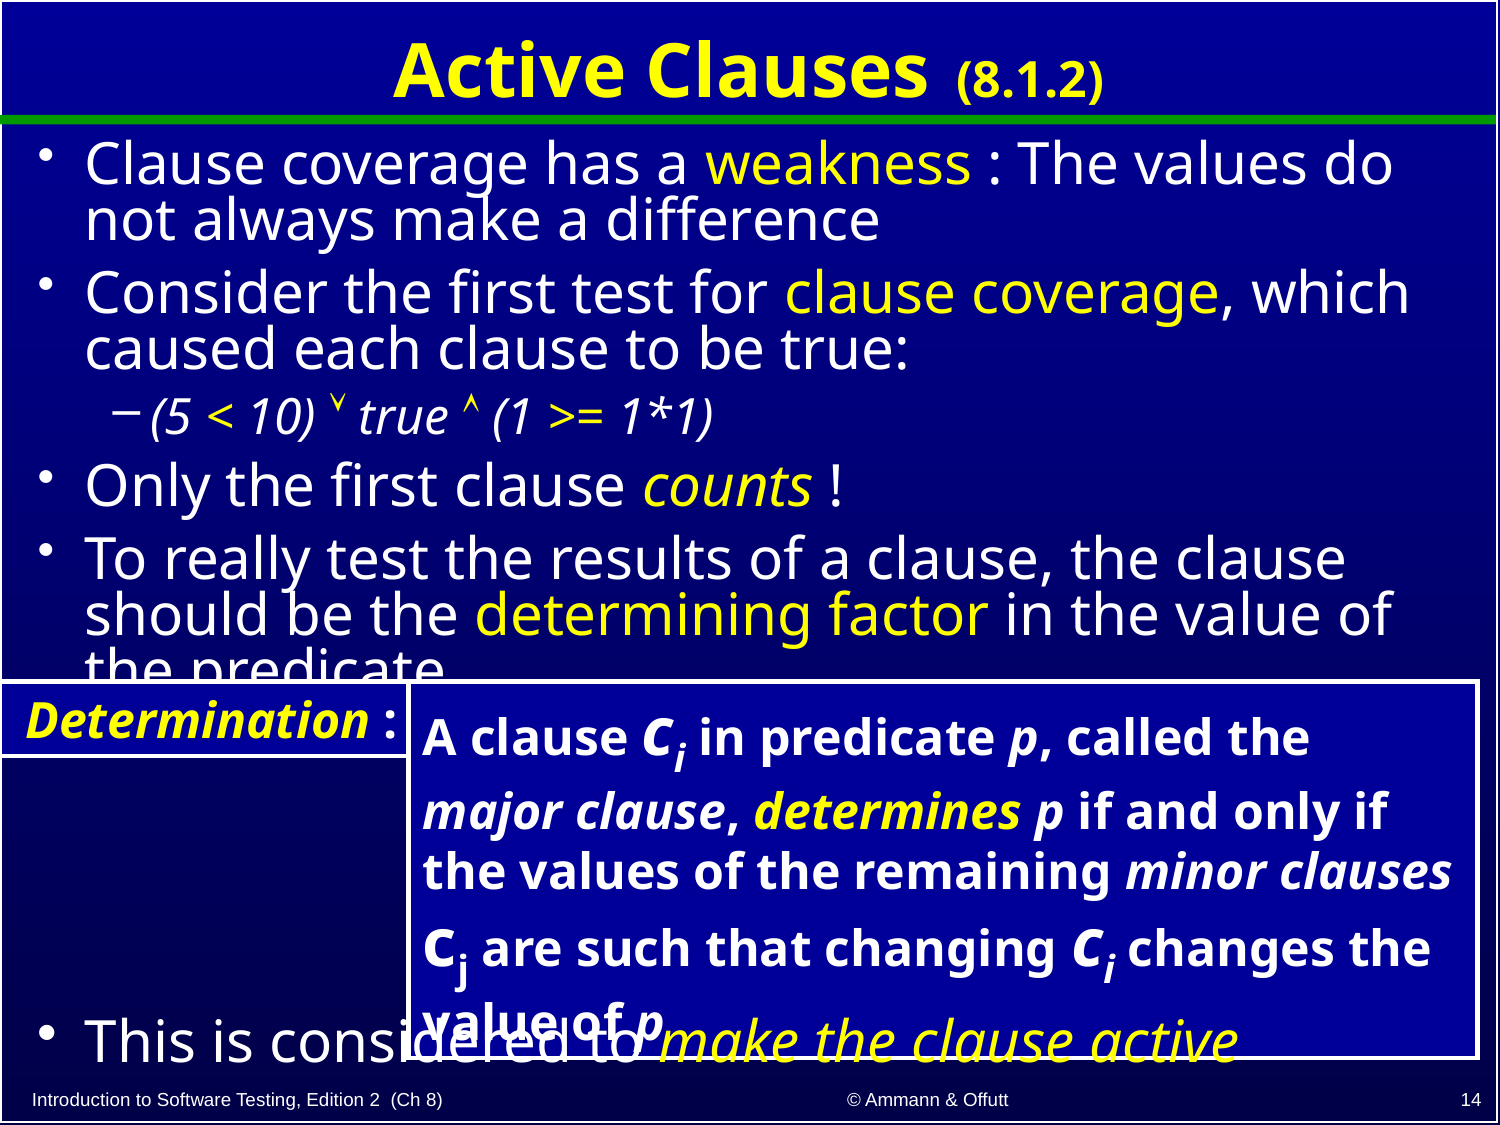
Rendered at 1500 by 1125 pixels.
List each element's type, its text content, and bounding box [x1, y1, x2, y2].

slide_number Introduction to Software Testing, Edition 2 (Ch 8) [16, 1080, 657, 1118]
title Active Clauses (8.1.2) [14, 7, 1483, 139]
footer © Ammann & Offutt [690, 1078, 1166, 1118]
list Clause coverage has a weakness : The values do not always make a difference Consider the first test for clause coverage, which caused each clause to be true: (5 < 10)  true  (1 >= 1*1) Only the first clause counts ! To really test the results of a clause, the clause should be the determining factor in the value of the predicate [22, 132, 1478, 671]
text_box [0, 681, 1478, 1000]
slide_number 14 [1184, 1077, 1498, 1118]
text_box This is considered to make the clause active [22, 1006, 1478, 1078]
